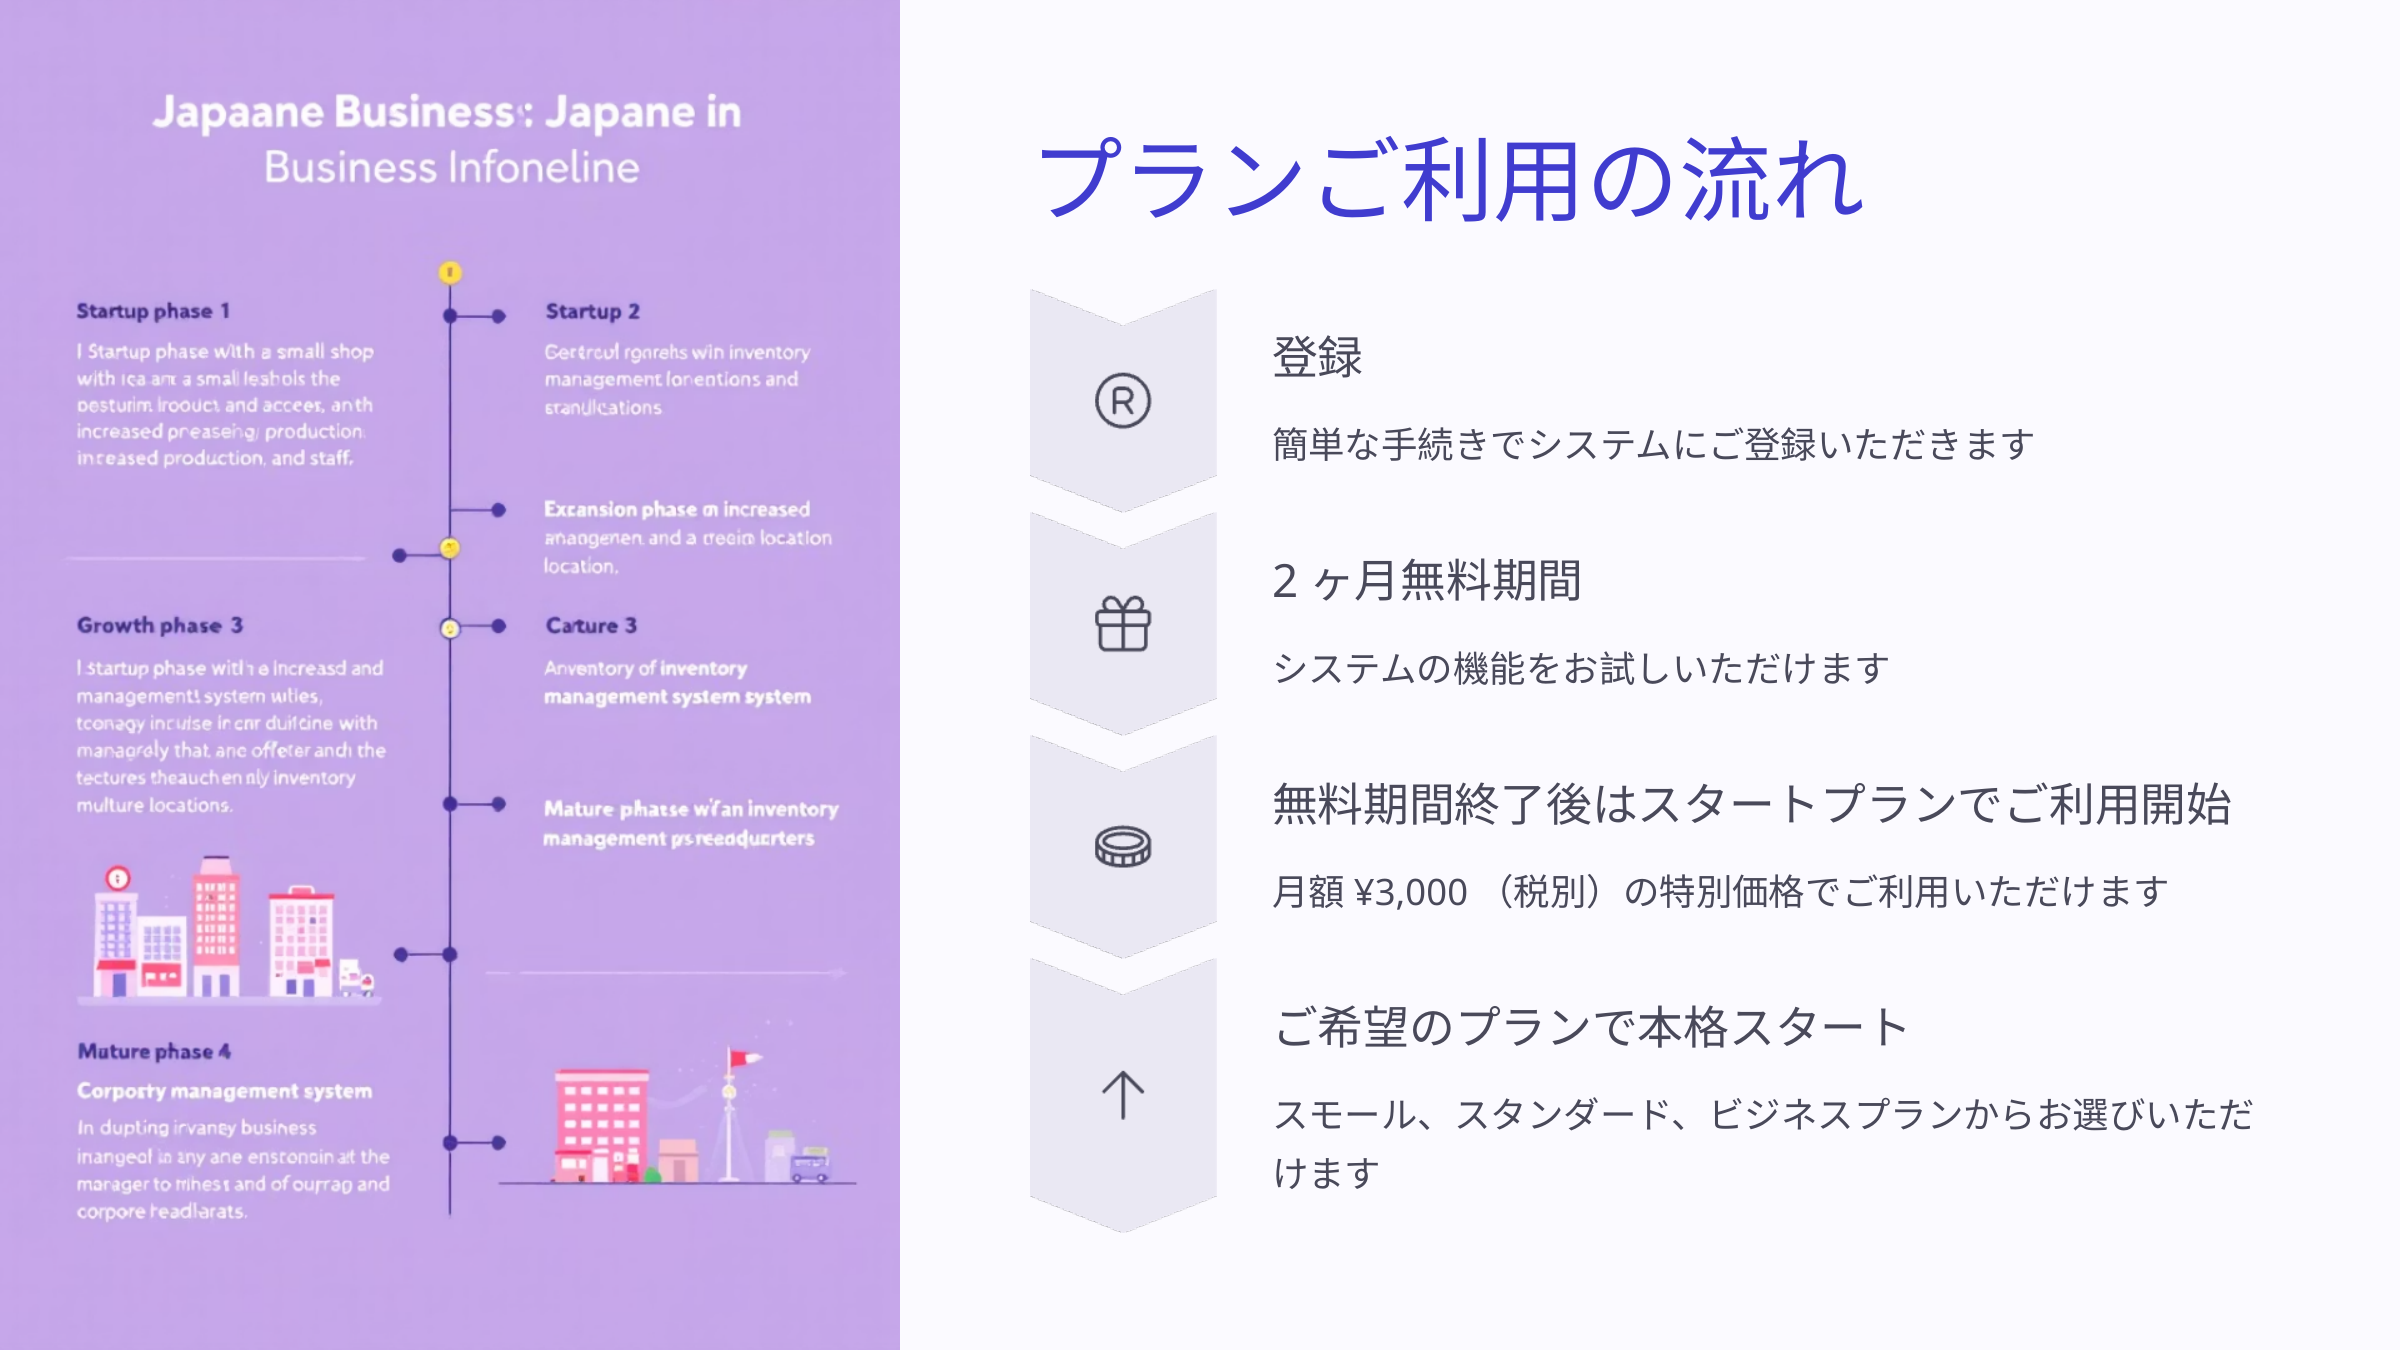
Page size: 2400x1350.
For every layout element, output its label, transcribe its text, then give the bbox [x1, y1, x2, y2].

text_box 登録 [1271, 326, 1738, 385]
picture [1030, 289, 1217, 1233]
picture [0, 0, 900, 1350]
text_box 無料期間終了後はスタートプランでご利用開始 [1271, 772, 1830, 831]
text_box システムの機能をお試しいただけます [1272, 630, 2270, 690]
text_box プランご利用の流れ [1030, 117, 2240, 234]
text_box 簡単な手続きでシステムにご登録いただきます [1272, 406, 2270, 467]
text_box 2ヶ月無料期間 [1271, 549, 1738, 608]
text_box ご希望のプランで本格スタート [1272, 996, 1952, 1055]
text_box スモール、スタンダード、ビジネスプランからお選びいただけます [1272, 1076, 2270, 1196]
text_box 月額¥3,000（税別）の特別価格でご利用いただけます [1272, 853, 2270, 913]
